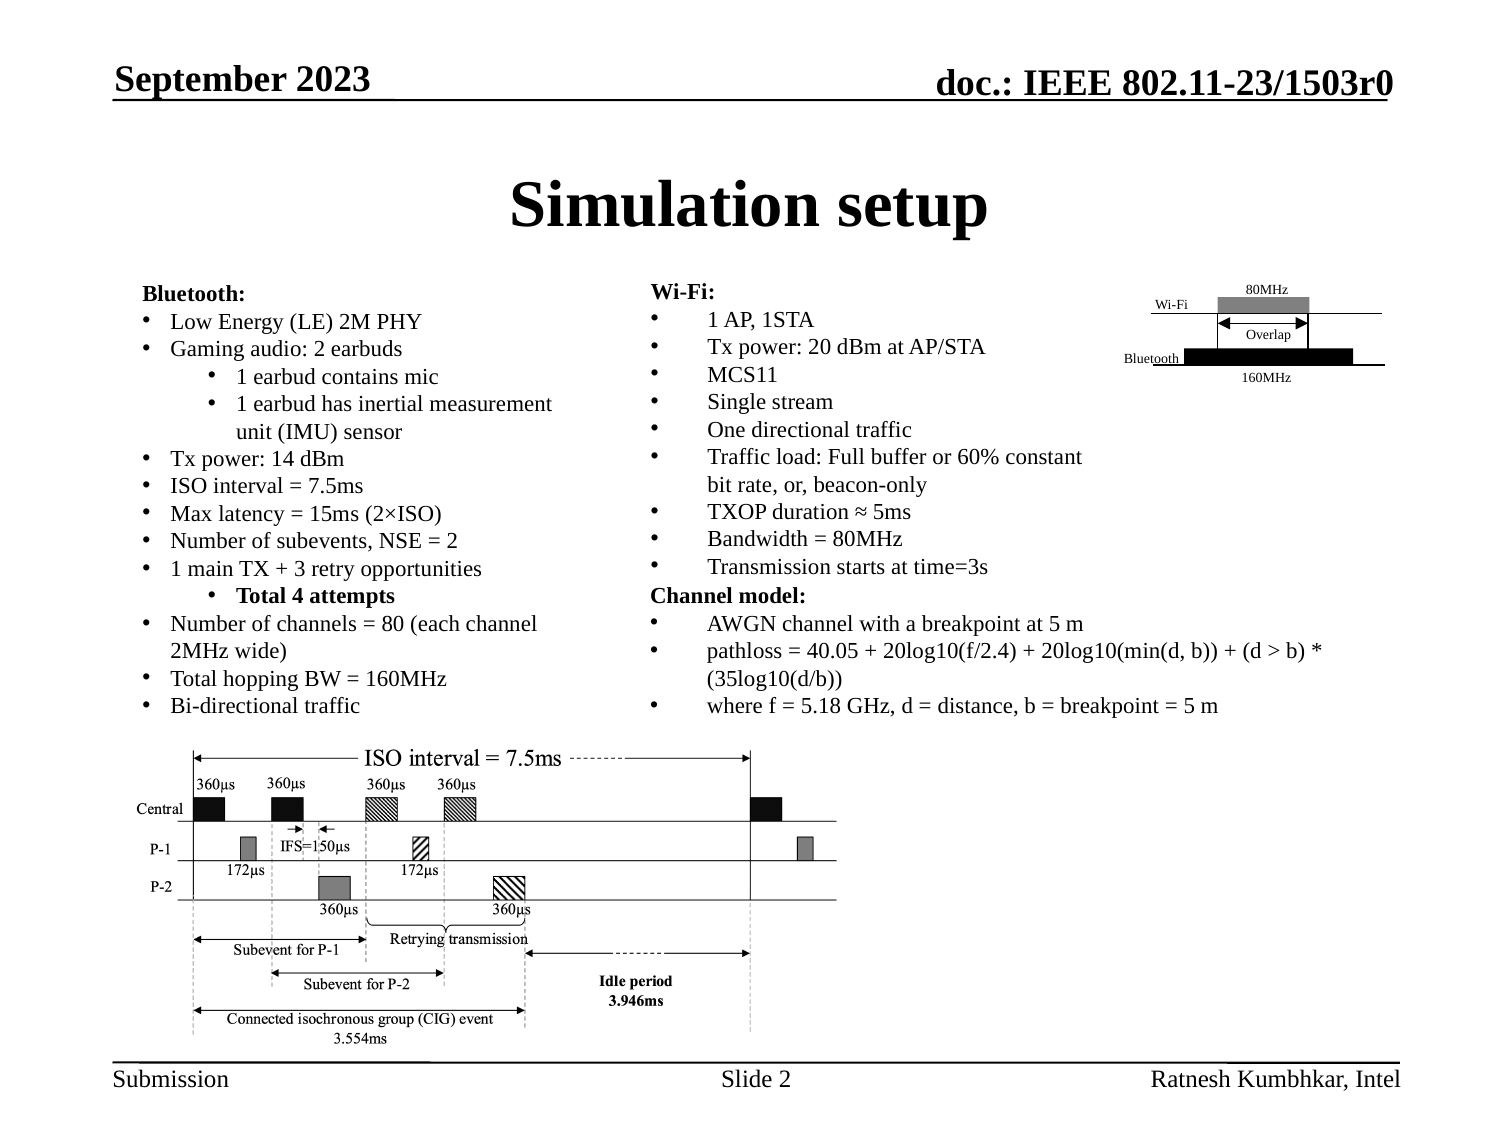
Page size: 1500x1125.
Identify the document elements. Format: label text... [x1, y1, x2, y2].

title Simulation setup [112, 112, 1388, 288]
picture [126, 735, 837, 1057]
text_box Channel model: AWGN channel with a breakpoint at 5 m pathloss = 40.05 + 20log10(f/2.4) + 20log10(min(d, b)) + (d > b) * (35log10(d/b)) where f = 5.18 GHz, d = distance, b = breakpoint = 5 m [638, 575, 1371, 801]
slide_number 2 [712, 1065, 800, 1123]
text_box Wi-Fi: 1 AP, 1STA Tx power: 20 dBm at AP/STA MCS11 Single stream One directional traffic Traffic load: Full buffer or 60% constant bit rate, or, beacon-only TXOP duration ≈ 5ms Bandwidth = 80MHz Transmission starts at time=3s [639, 271, 1104, 575]
text_box Bluetooth [1108, 341, 1134, 374]
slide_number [114, 54, 423, 100]
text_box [1139, 272, 1386, 394]
list Bluetooth: Low Energy (LE) 2M PHY Gaming audio: 2 earbuds 1 earbud contains mic 1 earbud has inertial measurement unit (IMU) sensor Tx power: 14 dBm ISO interval = 7.5ms Max latency = 15ms (2×ISO) Number of subevents, NSE = 2 1 main TX + 3 retry opportunities Total 4 attempts Number of channels = 80 (each channel 2MHz wide) Total hopping BW = 160MHz Bi-directional traffic [126, 271, 592, 715]
footer Ratnesh Kumbhkar, Intel [878, 1061, 1402, 1093]
